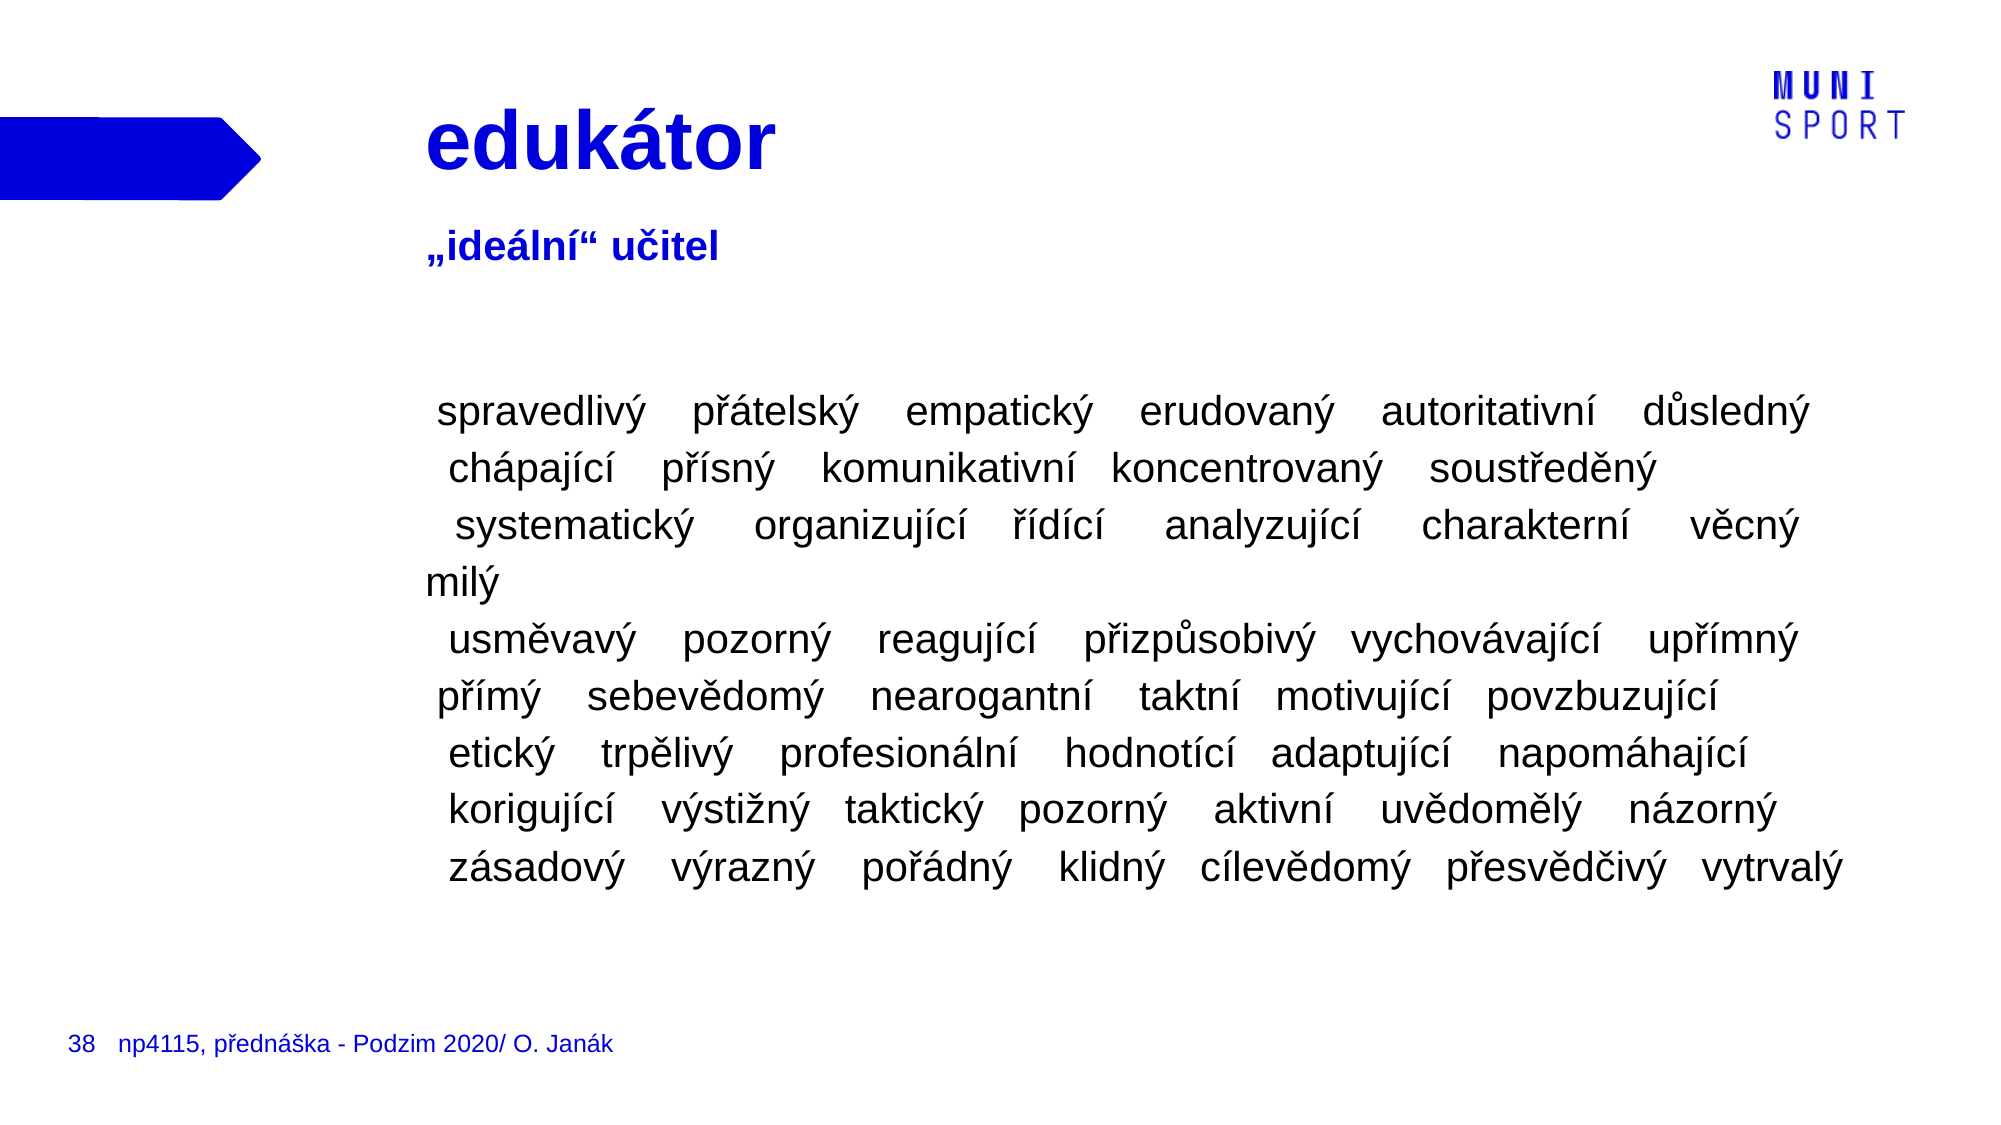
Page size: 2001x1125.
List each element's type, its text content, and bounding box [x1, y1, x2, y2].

picture [1774, 71, 1905, 139]
slide_number 38 [67, 1021, 110, 1063]
footer np4115, přednáška - Podzim 2020/ O. Janák [118, 1021, 1418, 1063]
title edukátor „ideální“ učitel [425, 102, 1888, 313]
list spravedlivý přátelský empatický erudovaný autoritativní důsledný chápající přísný komunikativní koncentrovaný soustředěný systematický organizující řídící analyzující charakterní věcný milý usměvavý pozorný reagující přizpůsobivý vychovávající upřímný přímý sebevědomý nearogantní taktní motivující povzbuzující etický trpělivý profesionální hodnotící adaptující napomáhající korigující výstižný taktický pozorný aktivní uvědomělý názorný zásadový výrazný pořádný klidný cílevědomý přesvědčivý vytrvalý [425, 376, 1846, 967]
